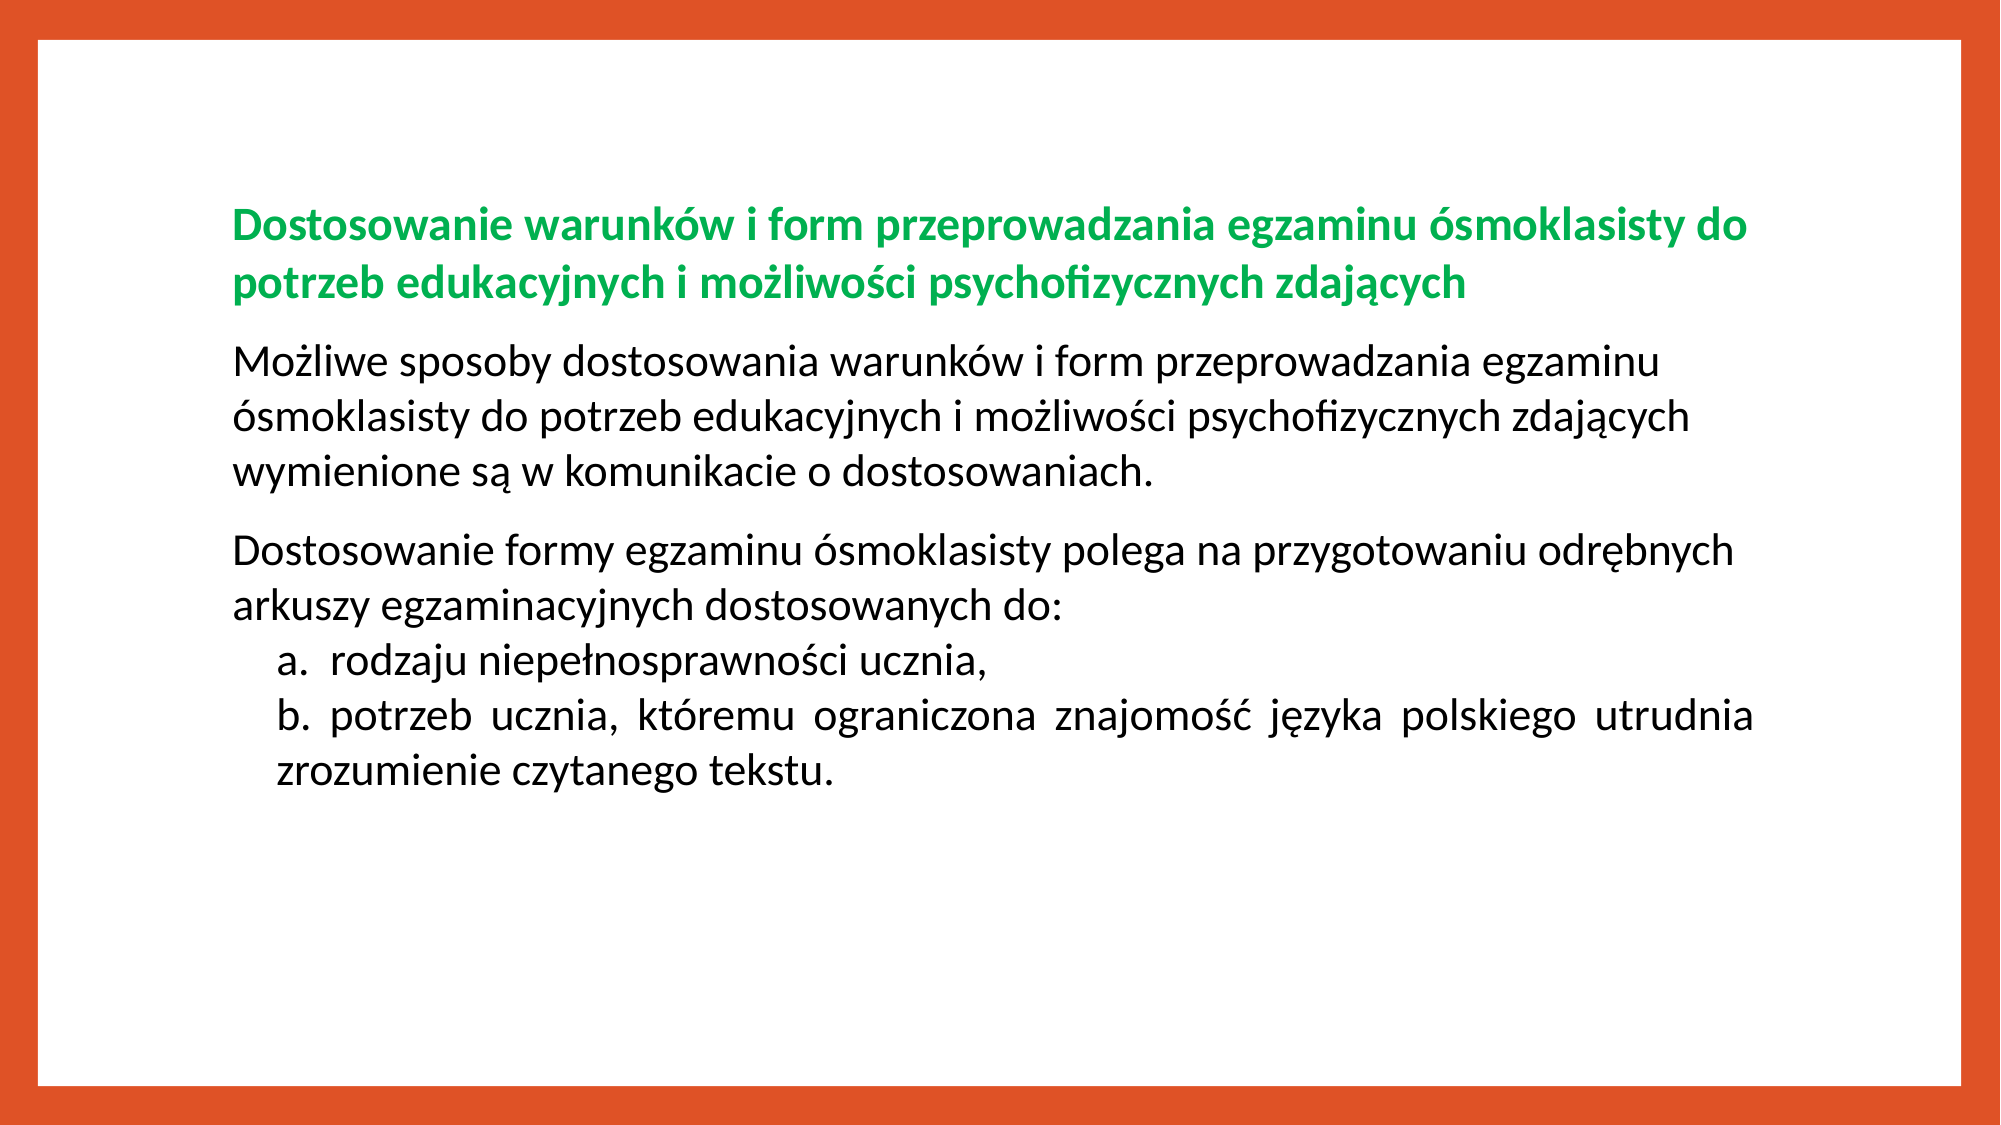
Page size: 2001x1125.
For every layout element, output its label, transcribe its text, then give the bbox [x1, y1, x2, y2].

list Dostosowanie warunków i form przeprowadzania egzaminu ósmoklasisty do potrzeb edukacyjnych i możliwości psychofizycznych zdających Możliwe sposoby dostosowania warunków i form przeprowadzania egzaminu ósmoklasisty do potrzeb edukacyjnych i możliwości psychofizycznych zdających wymienione są w komunikacie o dostosowaniach. Dostosowanie formy egzaminu ósmoklasisty polega na przygotowaniu odrębnych arkuszy egzaminacyjnych dostosowanych do: a. rodzaju niepełnosprawności ucznia, b. potrzeb ucznia, któremu ograniczona znajomość języka polskiego utrudnia zrozumienie czytanego tekstu. [232, 172, 1756, 960]
